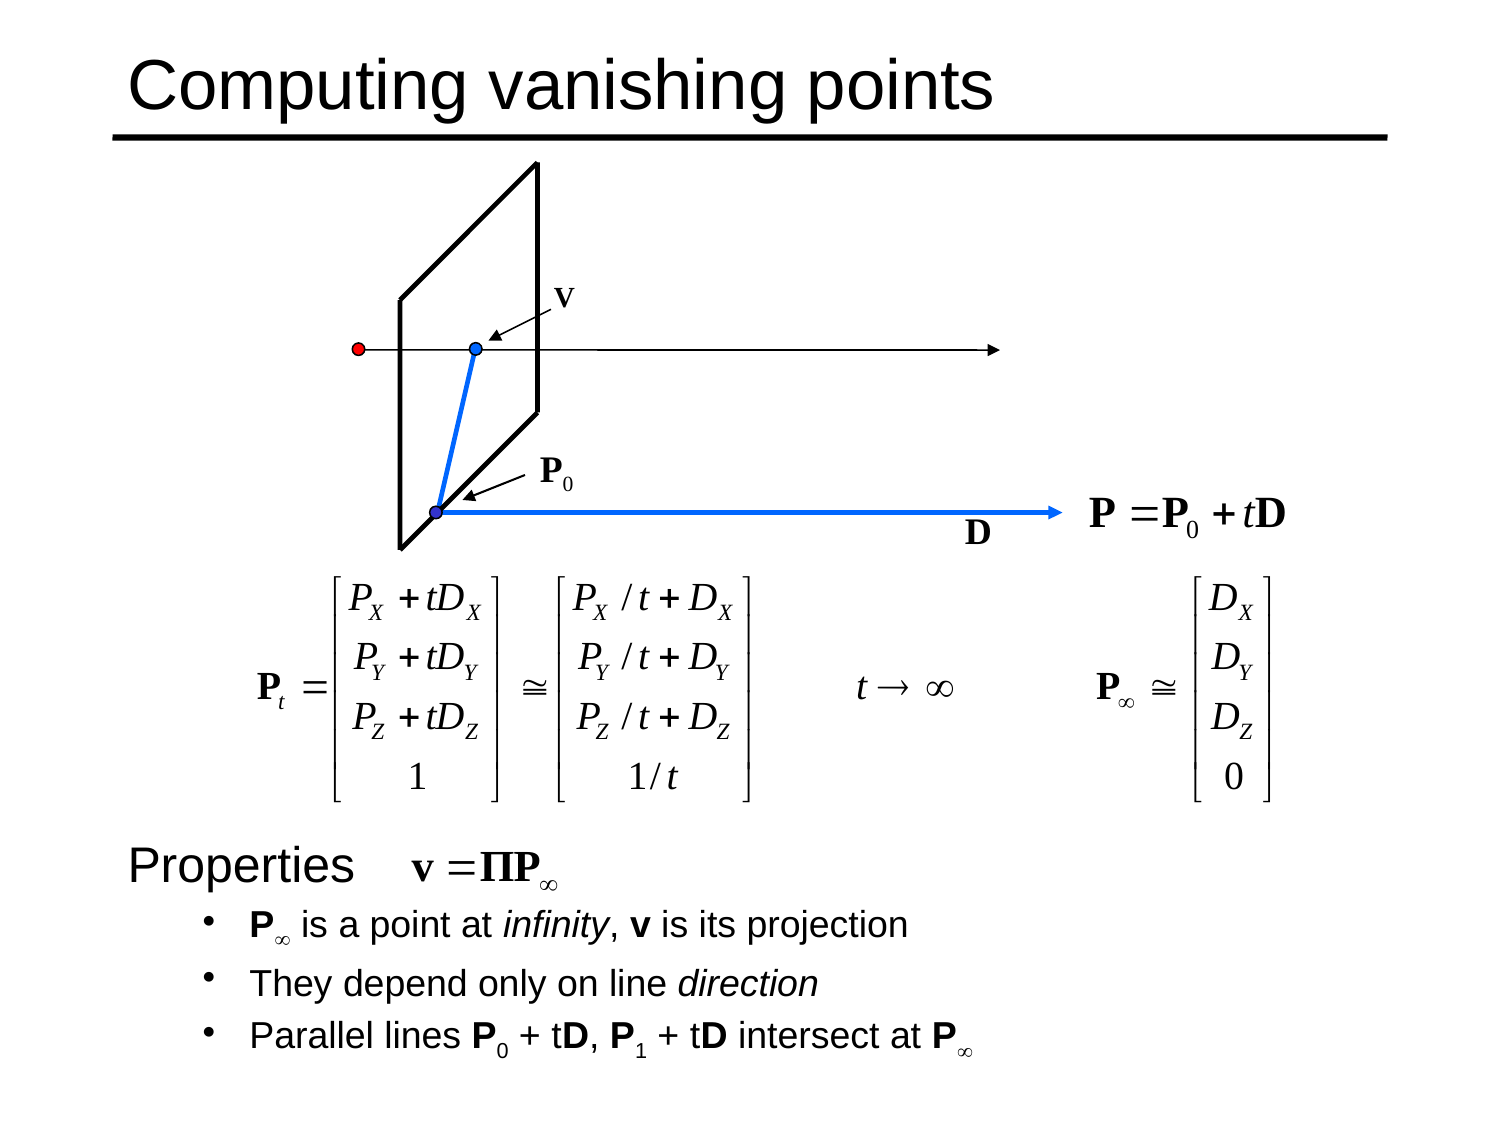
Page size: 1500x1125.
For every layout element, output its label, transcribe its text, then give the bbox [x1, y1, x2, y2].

text_box V [539, 270, 590, 321]
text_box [403, 837, 567, 901]
text_box D [949, 499, 1038, 560]
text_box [362, 342, 1001, 356]
text_box P0 [524, 437, 600, 504]
text_box [488, 309, 552, 341]
list Properties P is a point at infinity, v is its projection They depend only on line direction Parallel lines P0 + tD, P1 + tD intersect at P [112, 825, 1450, 1125]
text_box [429, 506, 443, 519]
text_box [250, 569, 1287, 809]
text_box [352, 342, 360, 356]
title Computing vanishing points [112, 12, 1388, 150]
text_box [1081, 482, 1294, 551]
text_box [1038, 506, 1063, 519]
text_box [462, 475, 524, 502]
